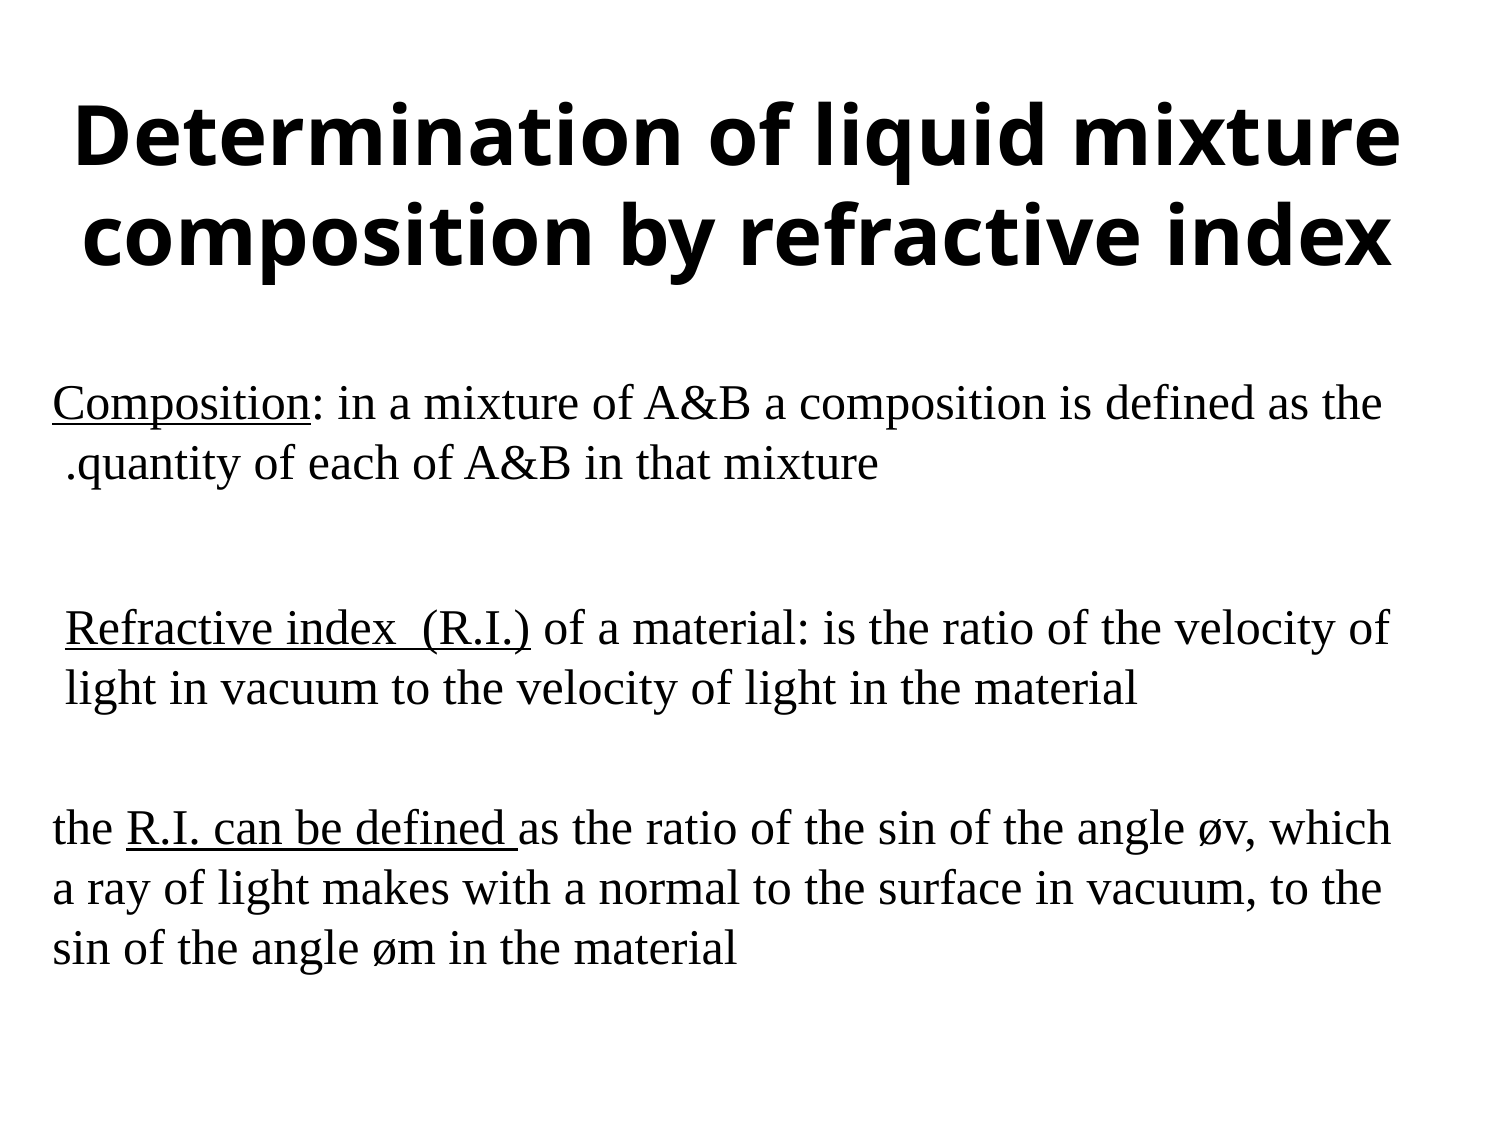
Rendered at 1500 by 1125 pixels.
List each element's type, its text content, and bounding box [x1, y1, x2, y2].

text_box Composition: in a mixture of A&B a composition is defined as the quantity of each of A&B in that mixture. [37, 362, 1463, 498]
text_box the R.I. can be defined as the ratio of the sin of the angle øv, which a ray of light makes with a normal to the surface in vacuum, to the sin of the angle øm in the material [37, 787, 1450, 1043]
text_box Refractive index (R.I.) of a material: is the ratio of the velocity of light in vacuum to the velocity of light in the material [50, 587, 1450, 783]
text_box Determination of liquid mixture composition by refractive index [37, 74, 1438, 290]
